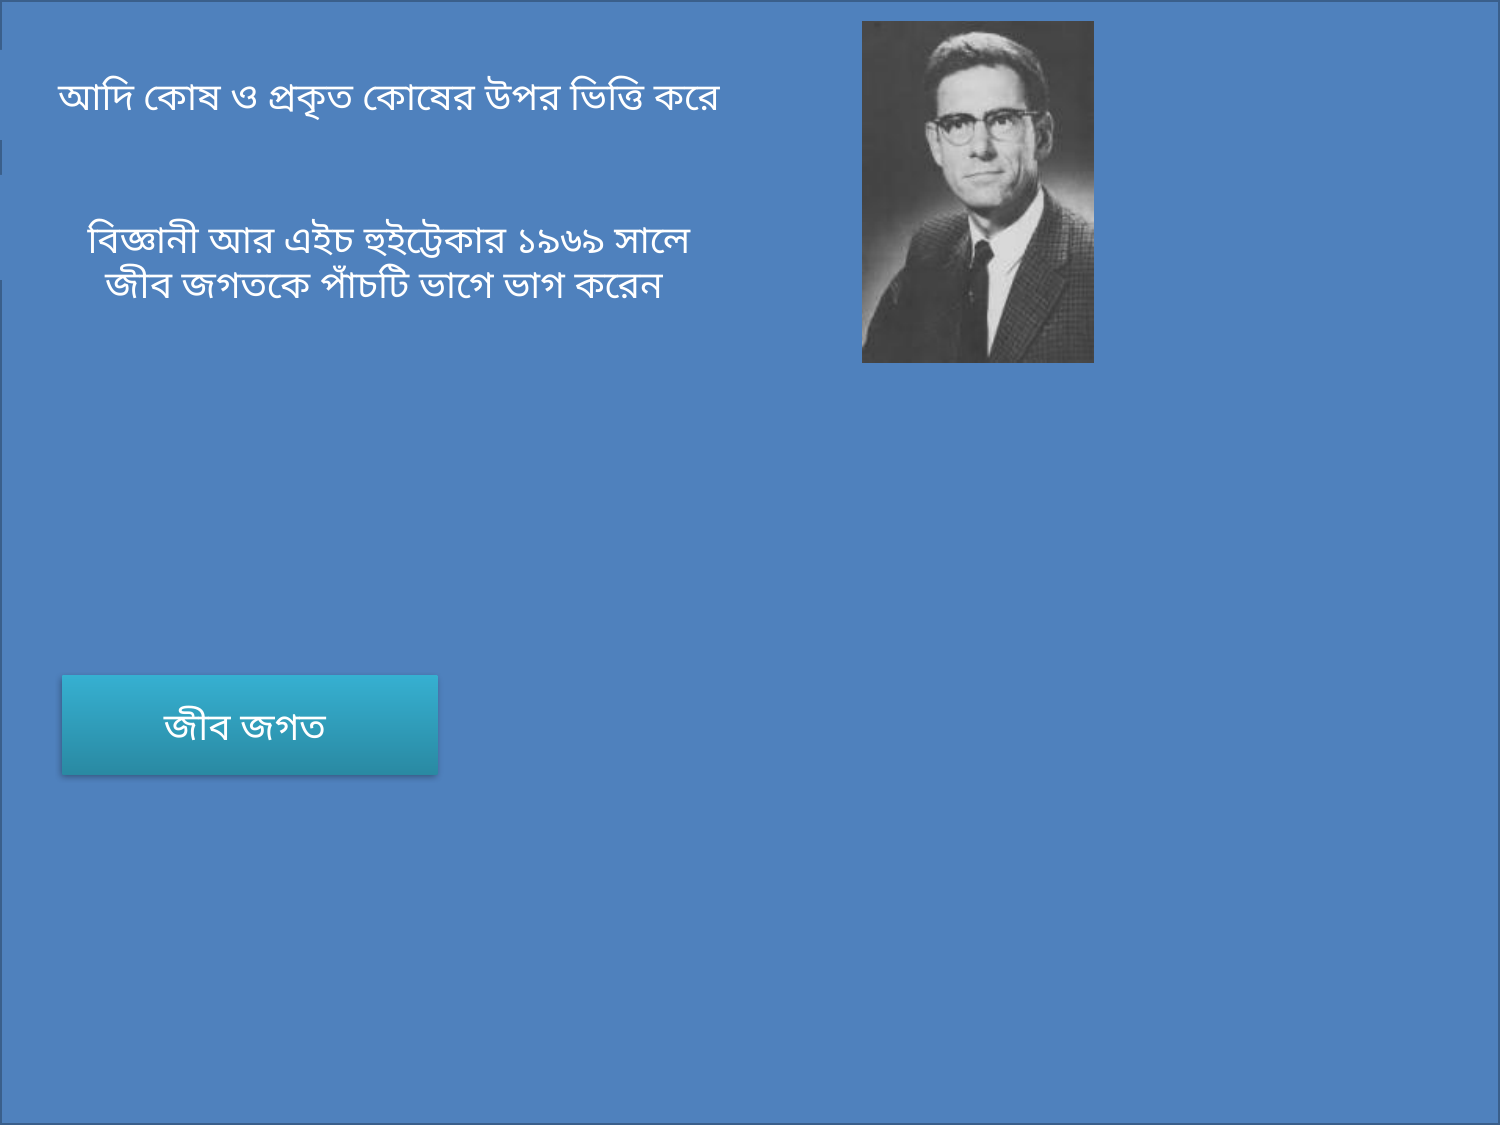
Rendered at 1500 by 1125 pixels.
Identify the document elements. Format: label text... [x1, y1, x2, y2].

text_box আদি কোষ ও প্রকৃত কোষের উপর ভিত্তি করে [0, 48, 790, 142]
text_box [0, 0, 1500, 1125]
text_box জীব জগত [62, 675, 438, 775]
text_box বিজ্ঞানী আর এইচ হুইট্টেকার ১৯৬৯ সালে জীব জগতকে পাঁচটি ভাগে ভাগ করেন [0, 173, 790, 282]
picture [862, 20, 1094, 363]
